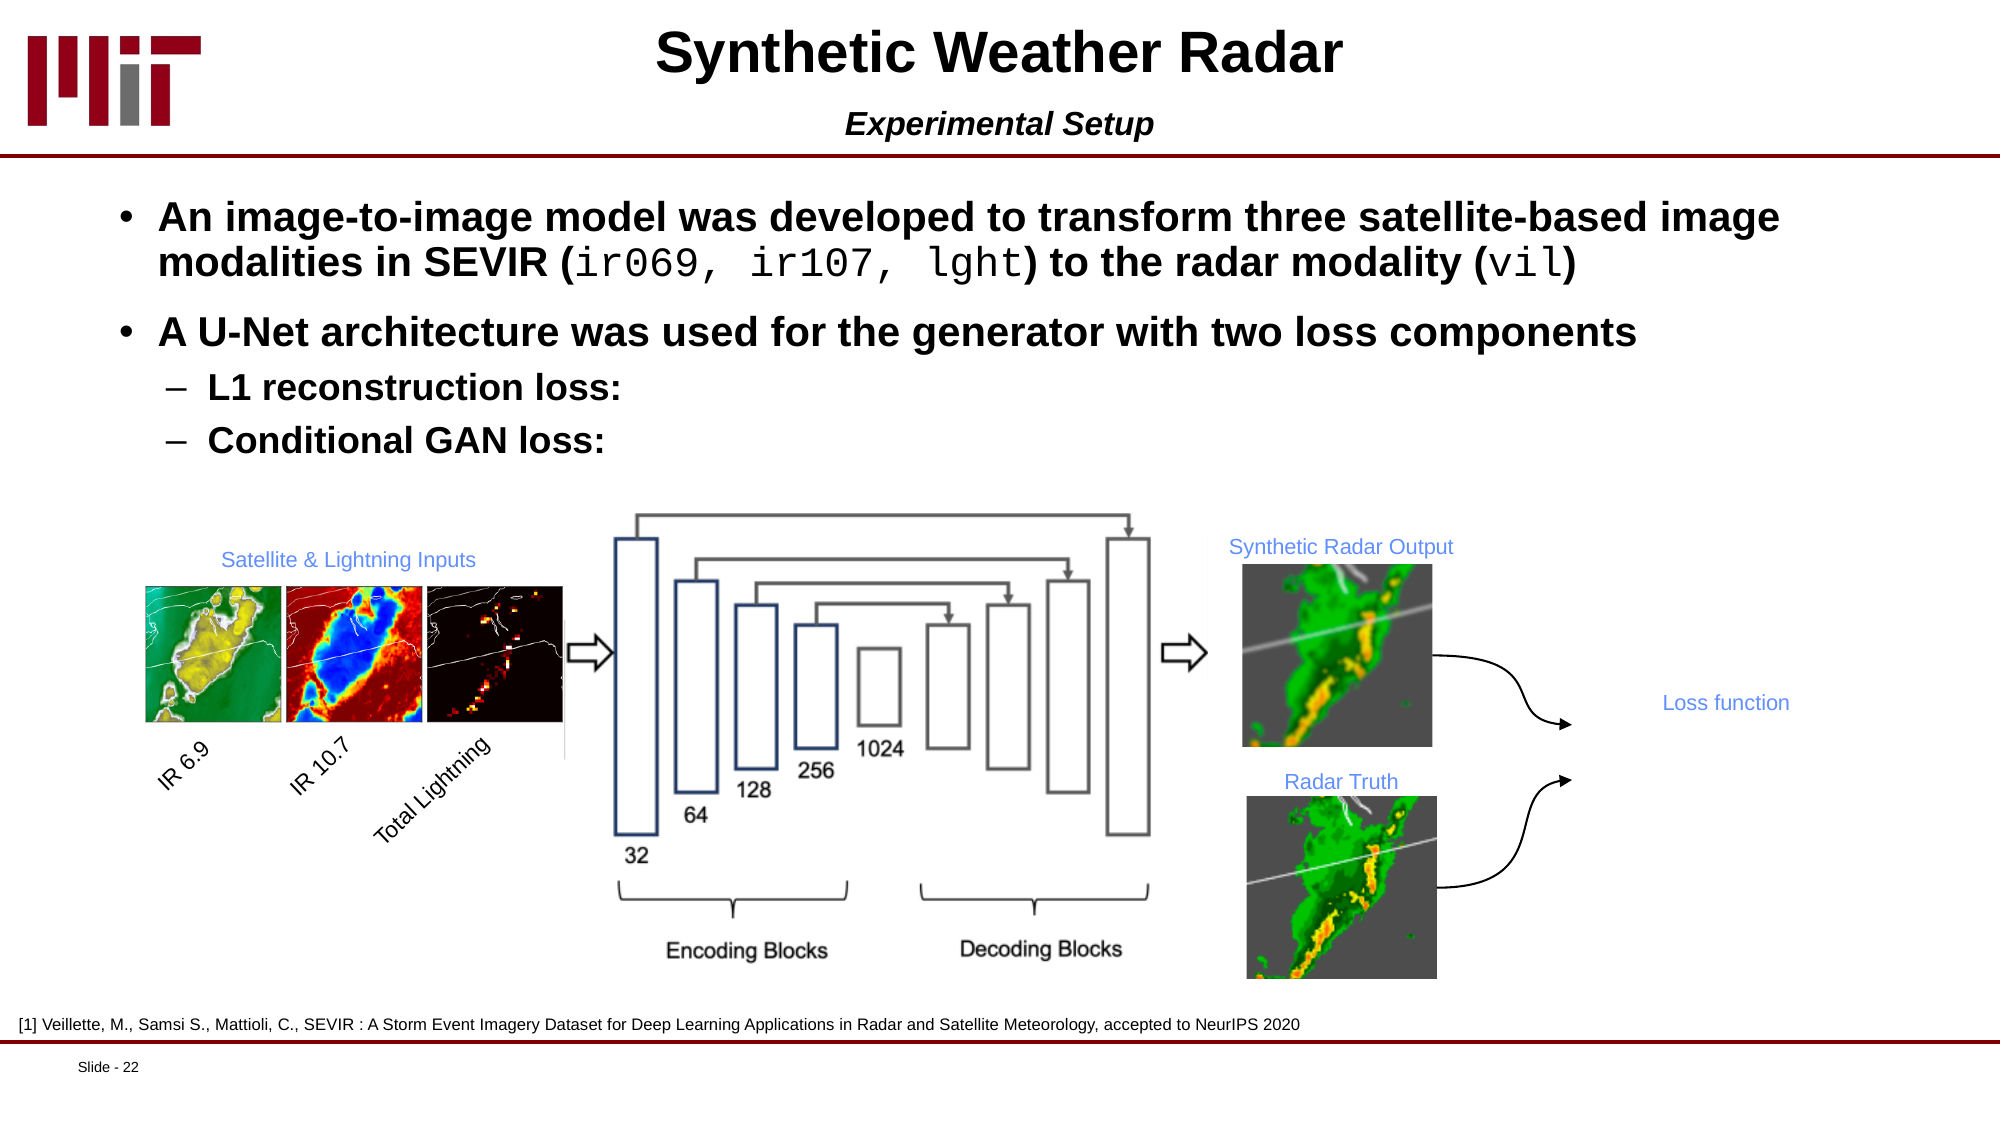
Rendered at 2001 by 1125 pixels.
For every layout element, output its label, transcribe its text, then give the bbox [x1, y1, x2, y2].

picture [1241, 563, 1433, 747]
text_box [1] Veillette, M., Samsi S., Mattioli, C., SEVIR : A Storm Event Imagery Dataset for Deep Learning Applications in Radar and Satellite Meteorology, accepted to NeurIPS 2020 [3, 1006, 1318, 1042]
text_box Synthetic Radar Output [1214, 525, 1470, 567]
picture [142, 512, 1209, 974]
picture [1246, 796, 1437, 980]
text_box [1436, 779, 1573, 888]
text_box Radar Truth [1269, 760, 1414, 794]
text_box Satellite & Lightning Inputs [206, 538, 492, 579]
text_box Total Lightning [351, 733, 510, 867]
text_box Loss function [1647, 680, 1806, 722]
picture [23, 31, 205, 134]
title Synthetic Weather Radar Experimental Setup [205, 16, 1795, 151]
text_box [1432, 655, 1573, 725]
